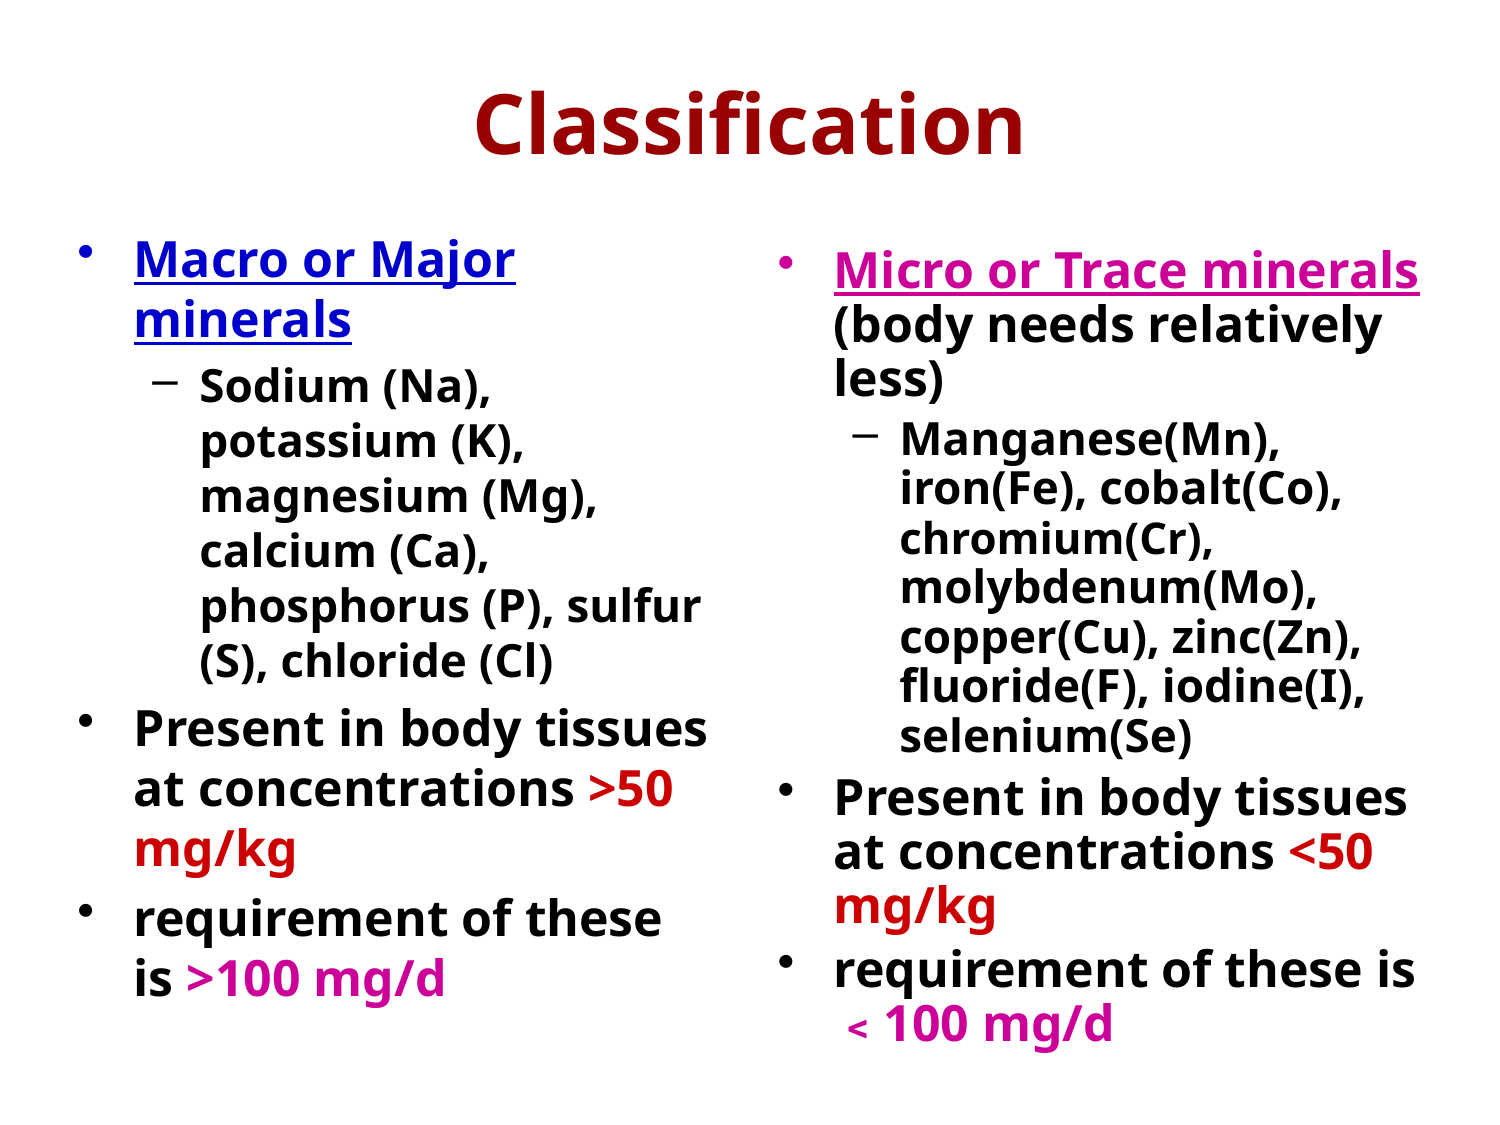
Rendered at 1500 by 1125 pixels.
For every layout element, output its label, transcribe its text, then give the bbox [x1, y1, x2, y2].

title Classification [75, 62, 1425, 180]
list Macro or Major minerals Sodium (Na), potassium (K), magnesium (Mg), calcium (Ca), phosphorus (P), sulfur (S), chloride (Cl) Present in body tissues at concentrations >50 mg/kg requirement of these is >100 mg/d [62, 220, 725, 1088]
list Micro or Trace minerals (body needs relatively less) Manganese(Mn), iron(Fe), cobalt(Co), chromium(Cr), molybdenum(Mo), copper(Cu), zinc(Zn), fluoride(F), iodine(I), selenium(Se) Present in body tissues at concentrations <50 mg/kg requirement of these is ﹤100 mg/d [762, 237, 1475, 1063]
